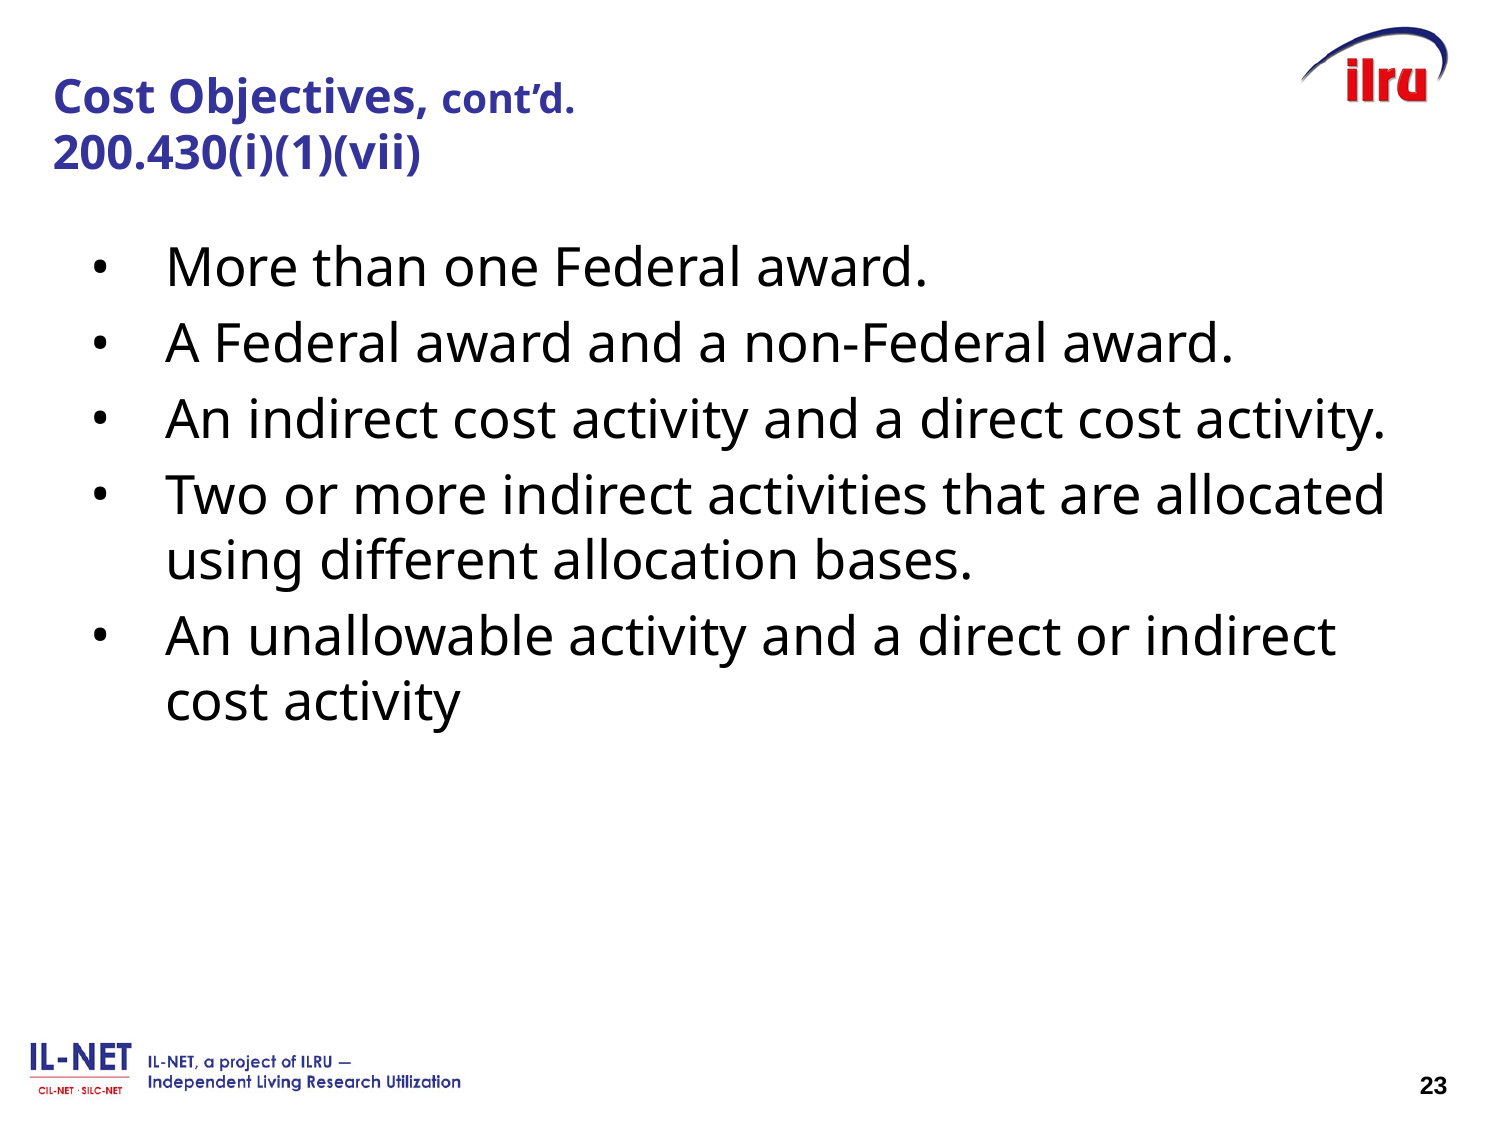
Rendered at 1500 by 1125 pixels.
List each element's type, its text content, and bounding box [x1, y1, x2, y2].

list More than one Federal award. A Federal award and a non-Federal award. An indirect cost activity and a direct cost activity. Two or more indirect activities that are allocated using different allocation bases. An unallowable activity and a direct or indirect cost activity [24, 224, 1438, 1025]
picture [12, 1024, 478, 1111]
picture [1299, 24, 1463, 103]
title Cost Objectives, cont’d. 200.430(i)(1)(vii) [37, 57, 1300, 188]
